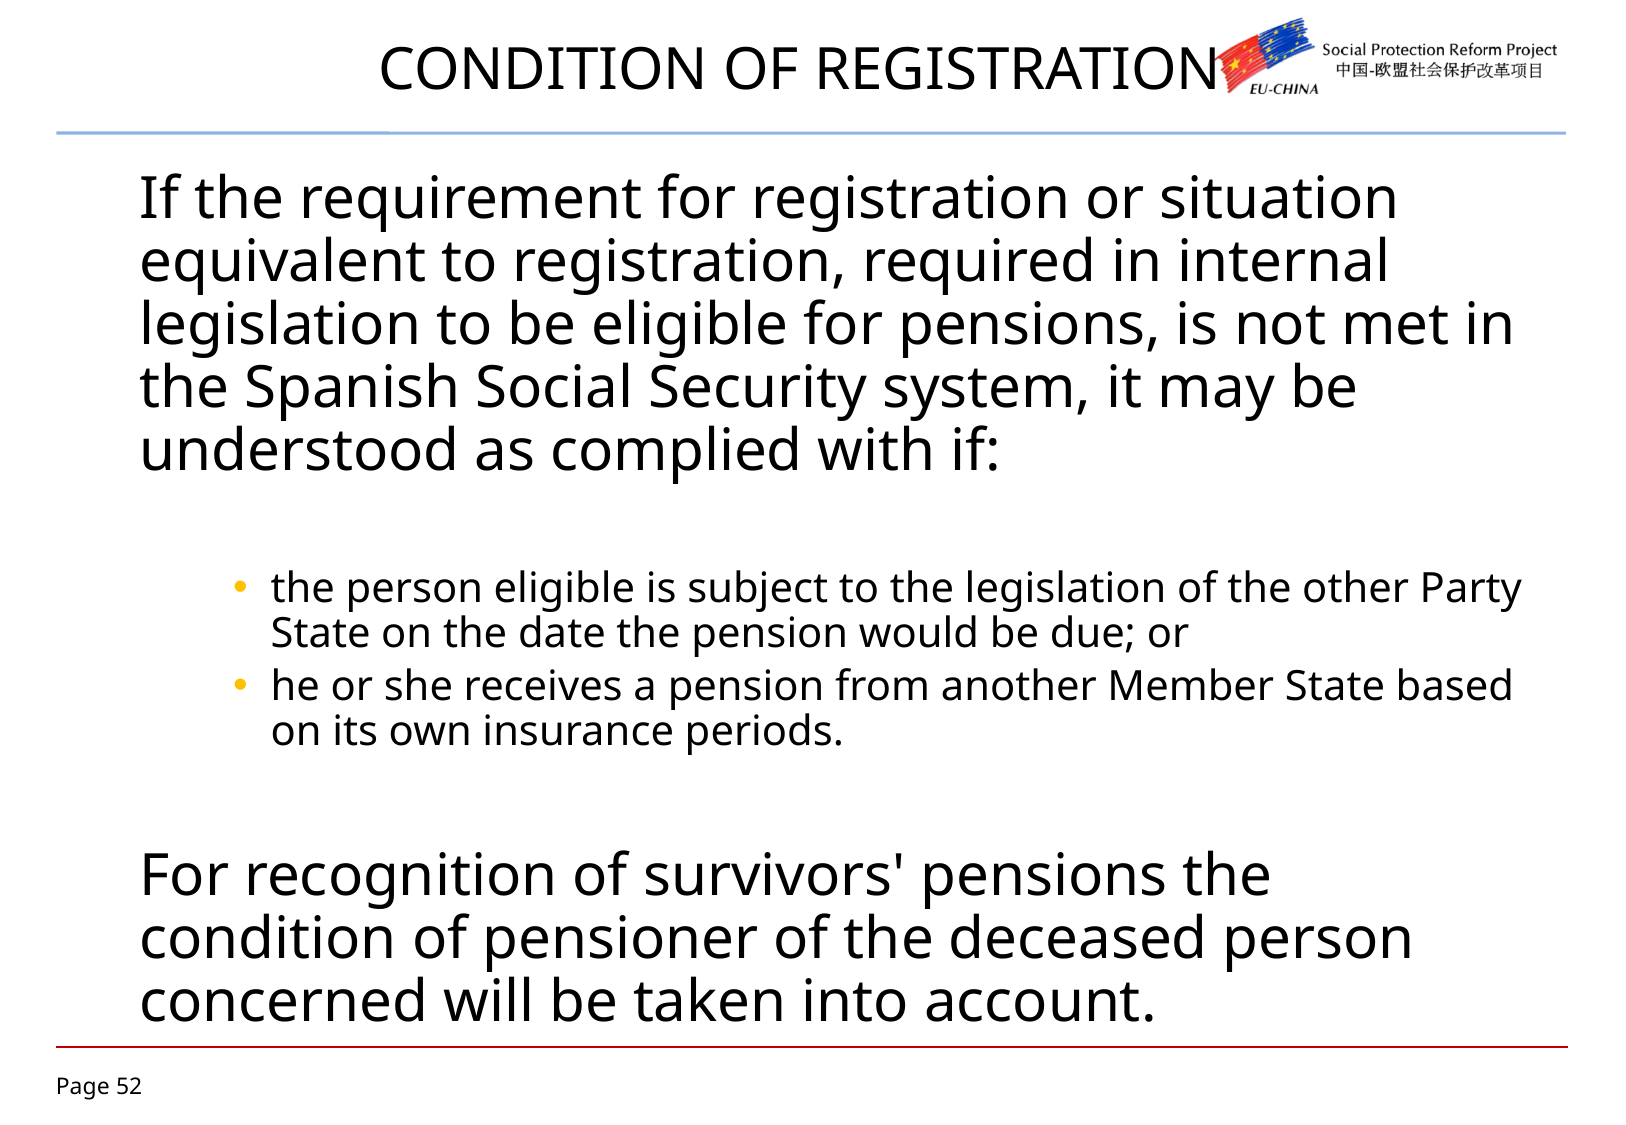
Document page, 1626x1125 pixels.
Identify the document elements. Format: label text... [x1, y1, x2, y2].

list If the requirement for registration or situation equivalent to registration, required in internal legislation to be eligible for pensions, is not met in the Spanish Social Security system, it may be understood as complied with if: the person eligible is subject to the legislation of the other Party State on the date the pension would be due; or he or she receives a pension from another Member State based on its own insurance periods. For recognition of survivors' pensions the condition of pensioner of the deceased person concerned will be taken into account. [67, 160, 1544, 1006]
picture [1206, 10, 1567, 99]
title CONDITION OF REGISTRATION [56, 13, 1544, 120]
